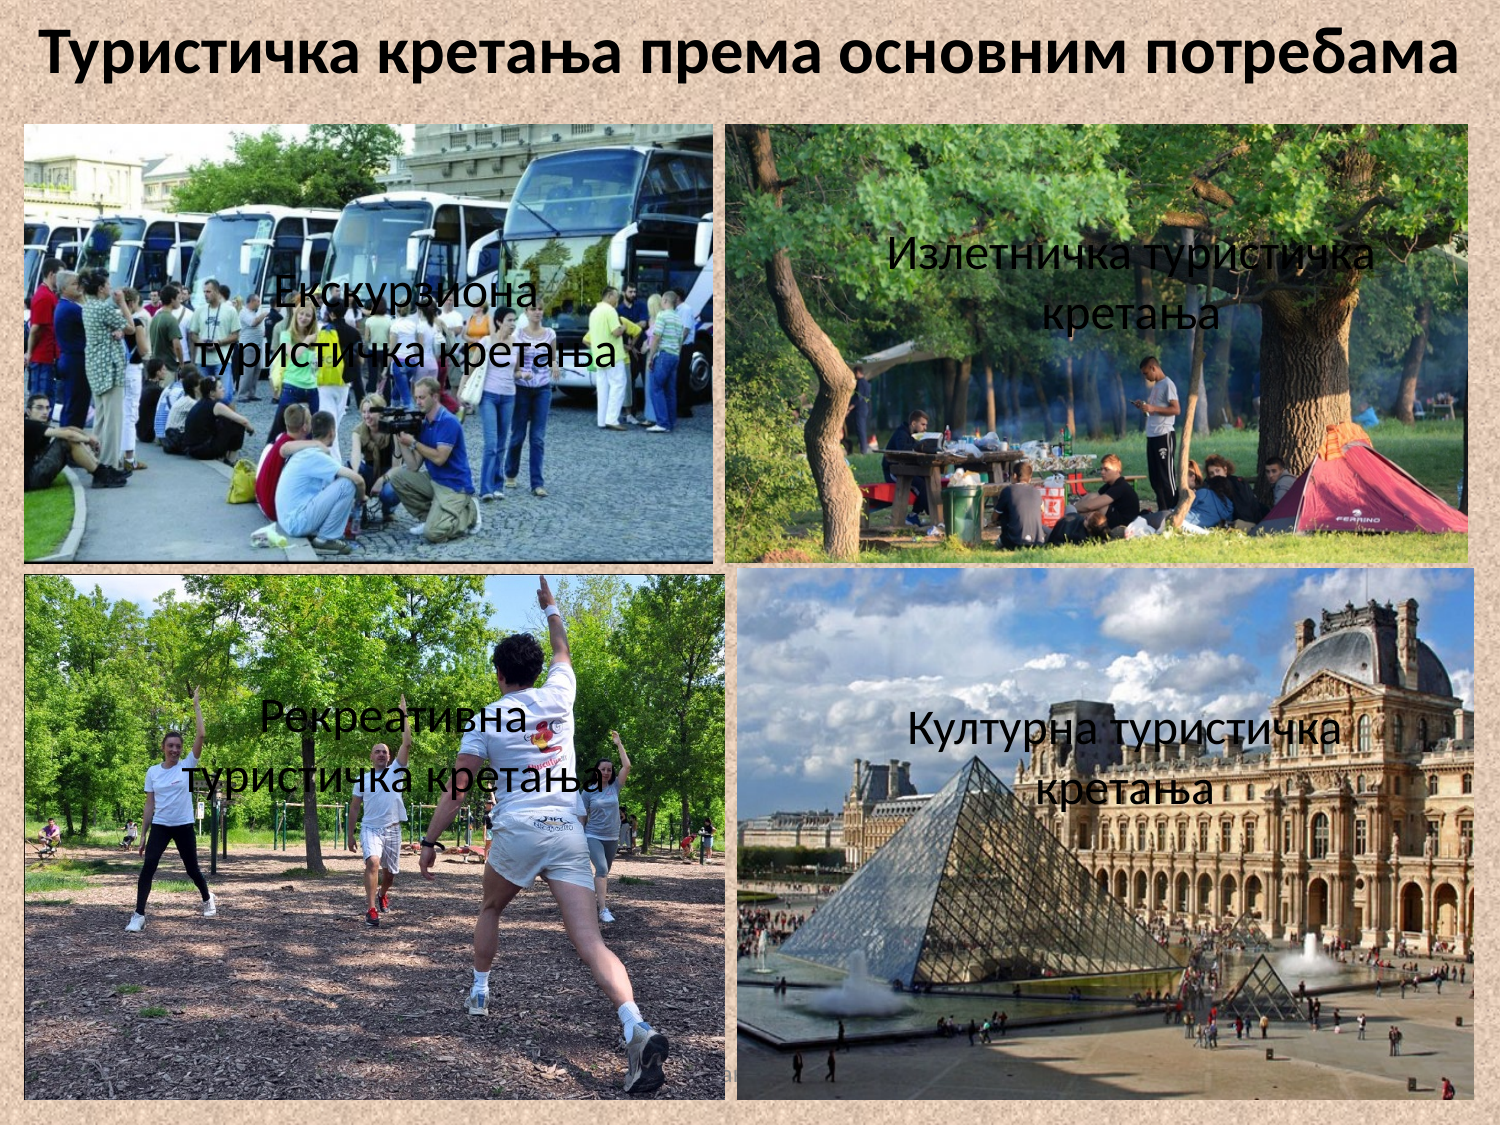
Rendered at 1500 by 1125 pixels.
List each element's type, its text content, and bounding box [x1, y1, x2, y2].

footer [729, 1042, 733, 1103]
picture [737, 568, 1474, 1101]
picture [724, 124, 1468, 563]
picture [24, 124, 713, 565]
picture [24, 574, 726, 1101]
text_box Туристичка кретања према основним потребама [0, 0, 1500, 95]
